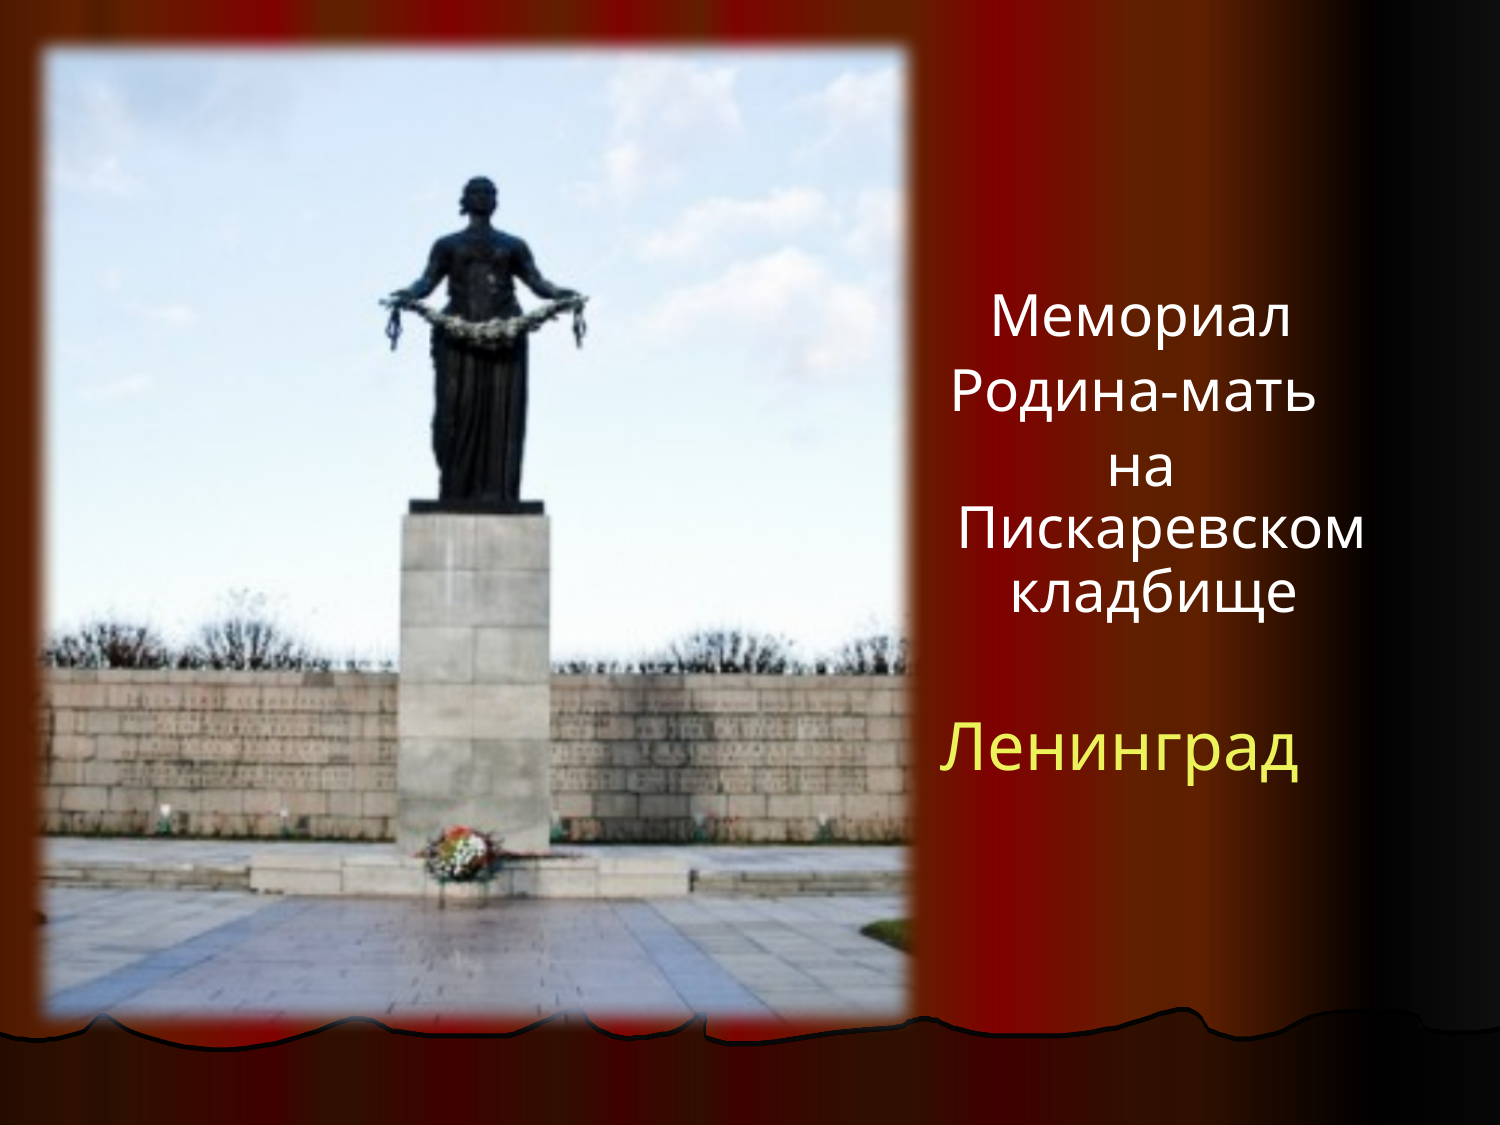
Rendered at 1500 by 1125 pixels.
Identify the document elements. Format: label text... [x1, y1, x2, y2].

picture [26, 30, 924, 1036]
text_box Мемориал Родина-мать на Пискаревском кладбище Ленинград [927, 129, 1388, 873]
